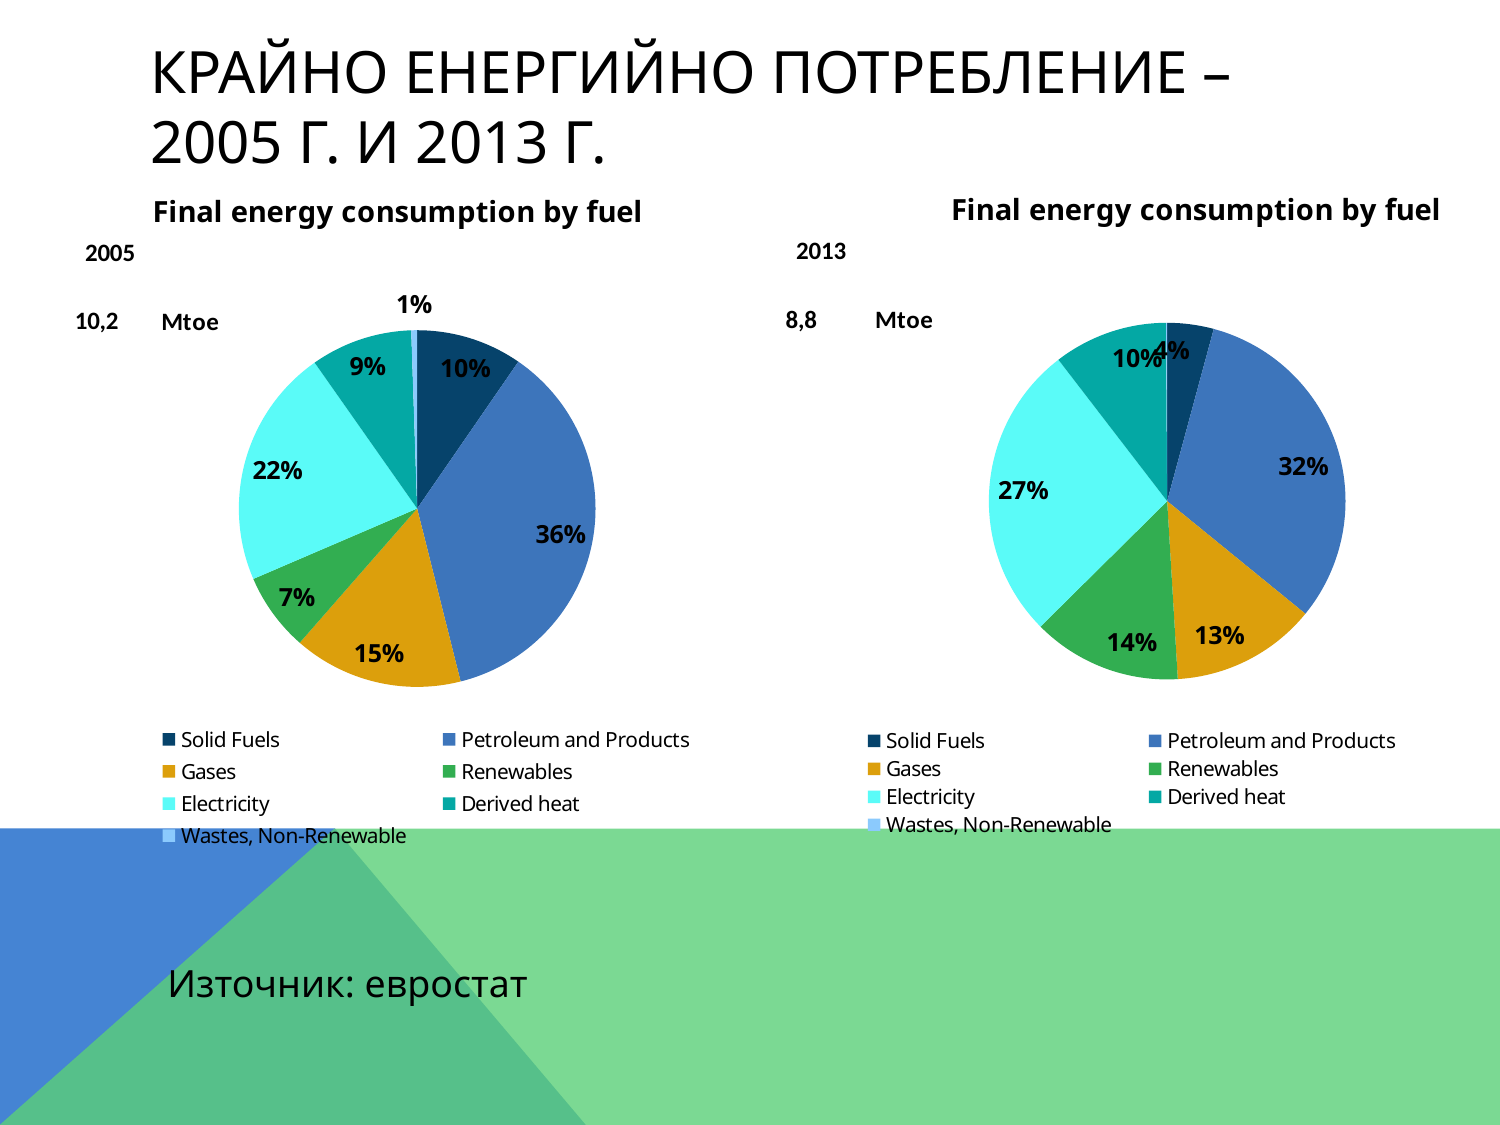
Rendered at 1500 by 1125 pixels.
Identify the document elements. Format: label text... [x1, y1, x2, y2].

text_box Източник: евростат [152, 952, 1311, 1012]
chart [757, 160, 1448, 855]
chart [52, 160, 744, 855]
title Крайно ЕНЕРГИЙНО потребление – 2005 г. и 2013 г. [135, 60, 1369, 150]
